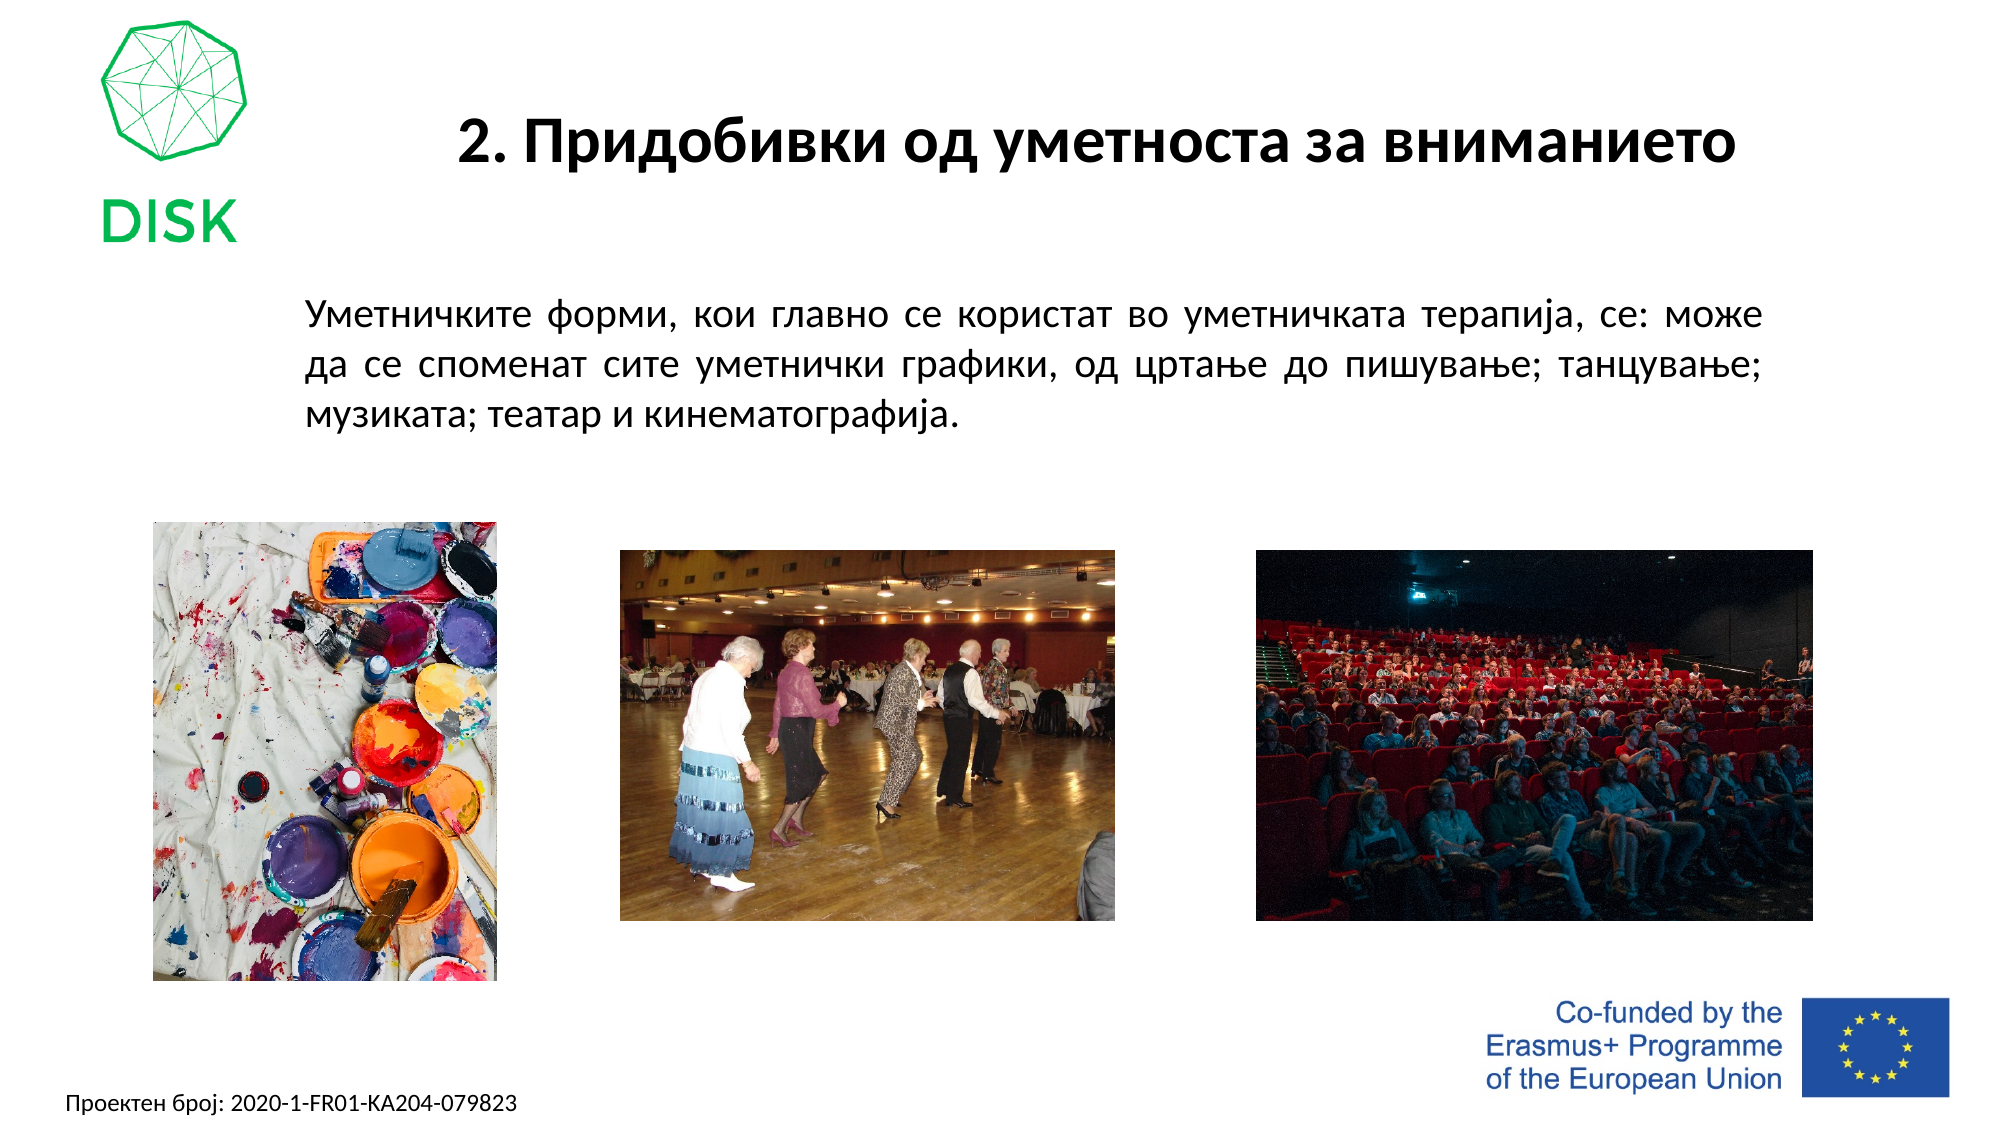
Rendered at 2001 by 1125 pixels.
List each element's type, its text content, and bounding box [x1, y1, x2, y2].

text_box Проектен број: 2020-1-FR01-KA204-079823 [50, 1079, 824, 1125]
text_box Уметничките форми, кои главно се користат во уметничката терапија, се: може да се споменат сите уметнички графики, од цртање до пишување; танцување; музиката; театар и кинематографија. [289, 278, 1778, 444]
picture [620, 550, 1115, 921]
picture [153, 522, 497, 981]
picture [54, 0, 290, 255]
picture [1476, 980, 1972, 1121]
picture [1256, 550, 1813, 921]
text_box 2. Придобивки од уметноста за вниманието [418, 87, 1778, 183]
